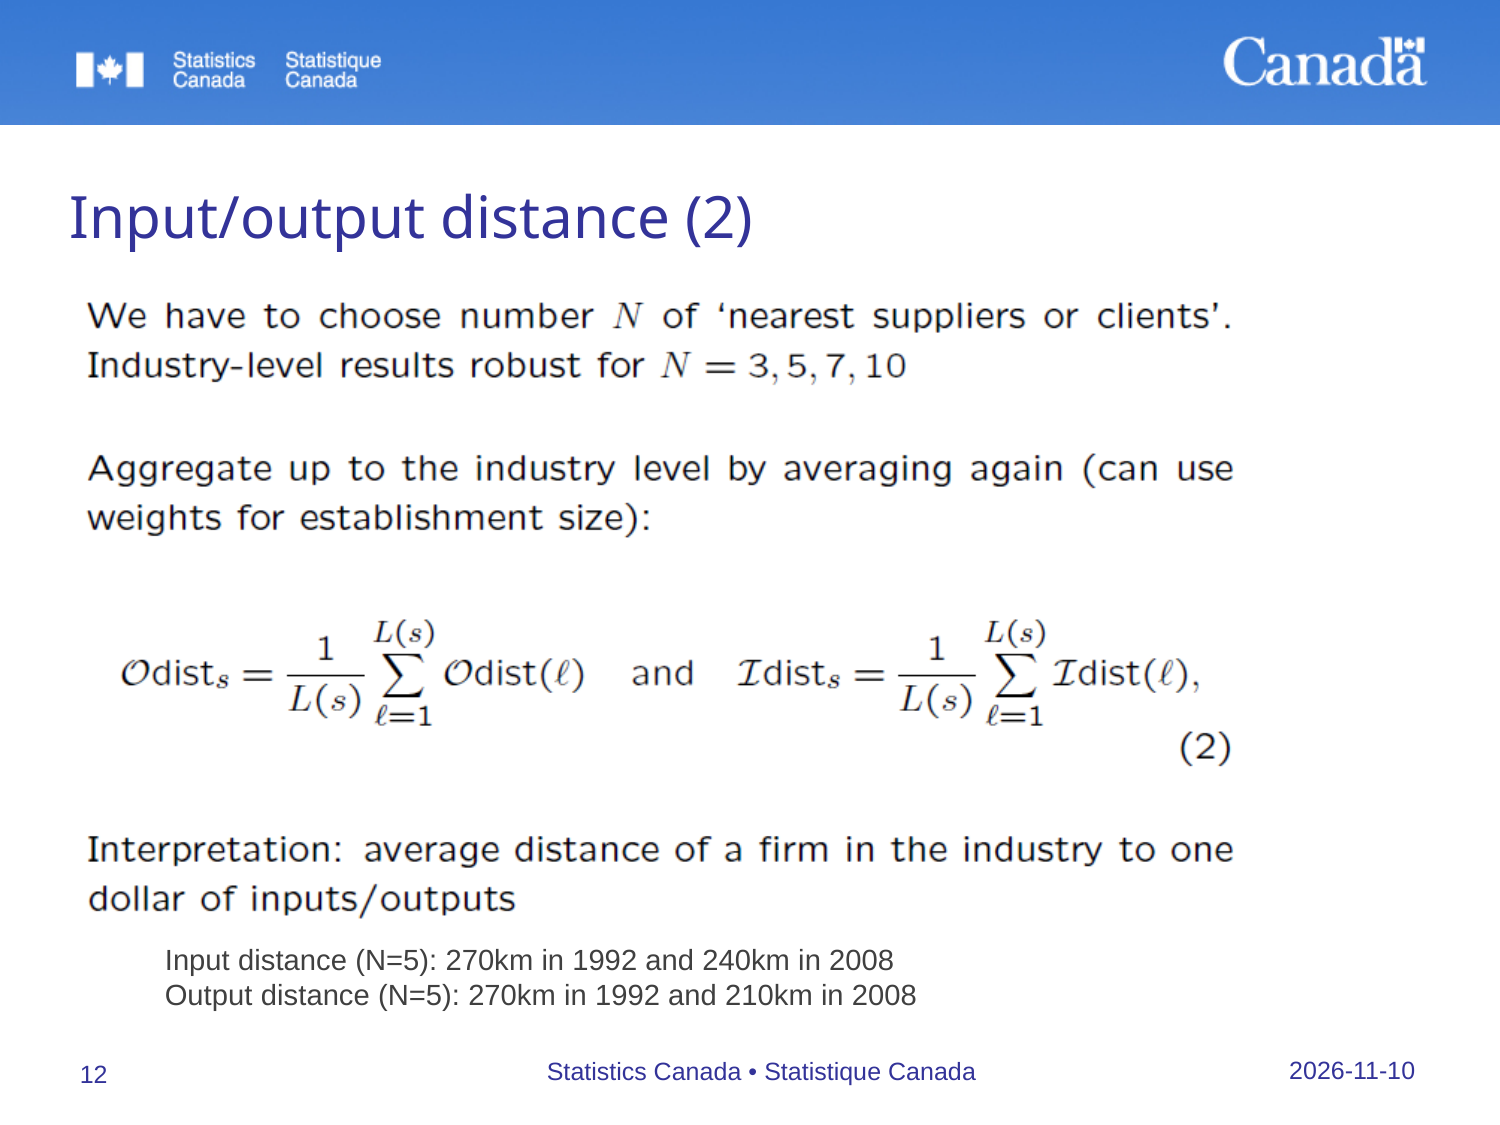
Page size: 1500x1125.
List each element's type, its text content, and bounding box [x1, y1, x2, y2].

footer Statistics Canada • Statistique Canada [442, 1047, 1082, 1125]
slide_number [1222, 1046, 1431, 1125]
picture [78, 288, 1261, 962]
picture [0, 0, 1500, 125]
slide_number 12 [64, 1051, 315, 1125]
title Input/output distance (2) [54, 172, 1404, 290]
text_box Input distance (N=5): 270km in 1992 and 240km in 2008 Output distance (N=5): 270km in 1992 and 210km in 2008 [0, 934, 947, 1019]
